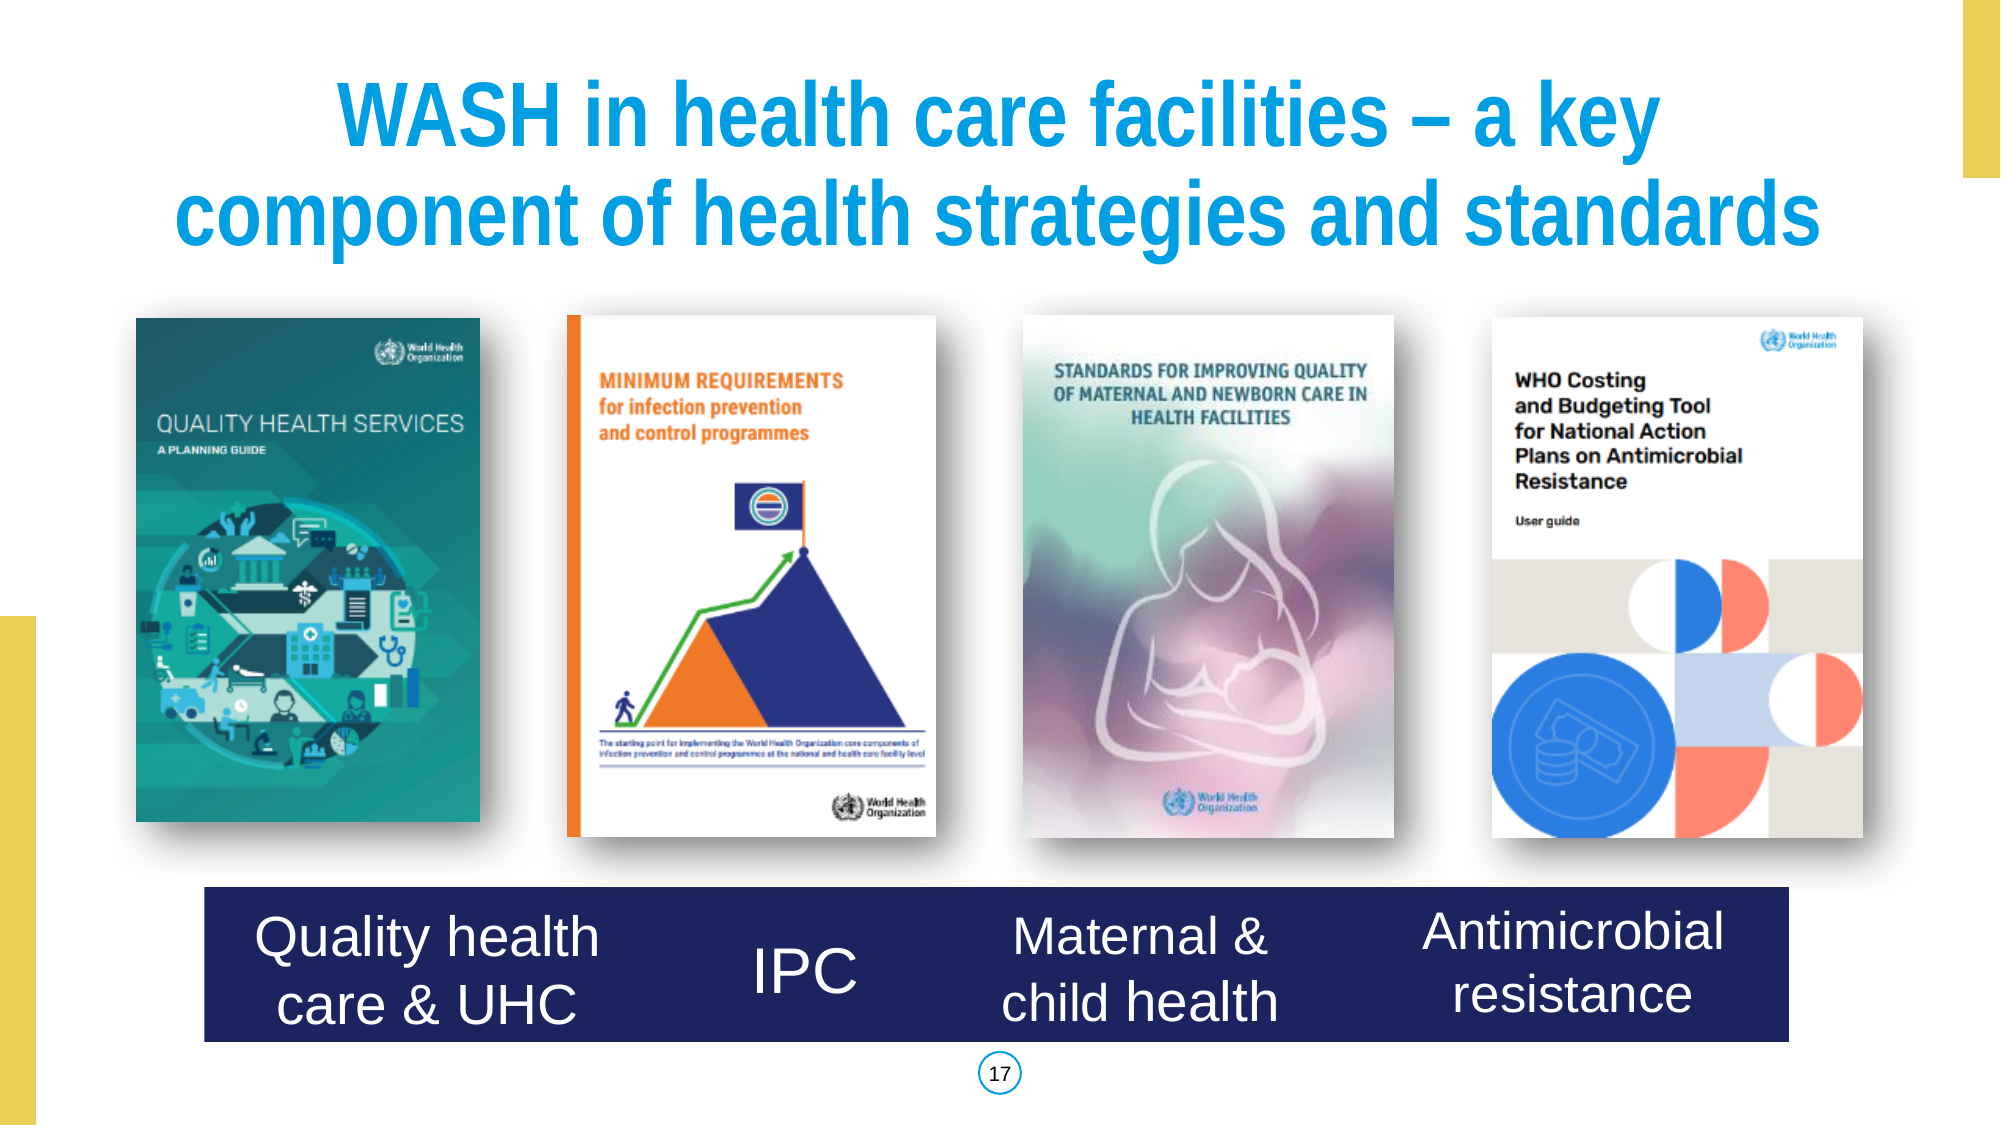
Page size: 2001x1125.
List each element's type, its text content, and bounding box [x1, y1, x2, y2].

title WASH in health care facilities – a key component of health strategies and standards [137, 59, 1863, 177]
text_box For Antimicrobial resistance [1364, 825, 1784, 1031]
picture [1023, 315, 1394, 838]
text_box IPC [664, 921, 947, 1014]
text_box Quality health care & UHC [190, 891, 665, 1043]
picture [1492, 317, 1863, 838]
slide_number 17 [0, 1042, 2000, 1103]
text_box [203, 886, 1790, 1042]
text_box Maternal & child health [972, 894, 1309, 1041]
picture [567, 315, 936, 837]
picture [136, 318, 480, 822]
